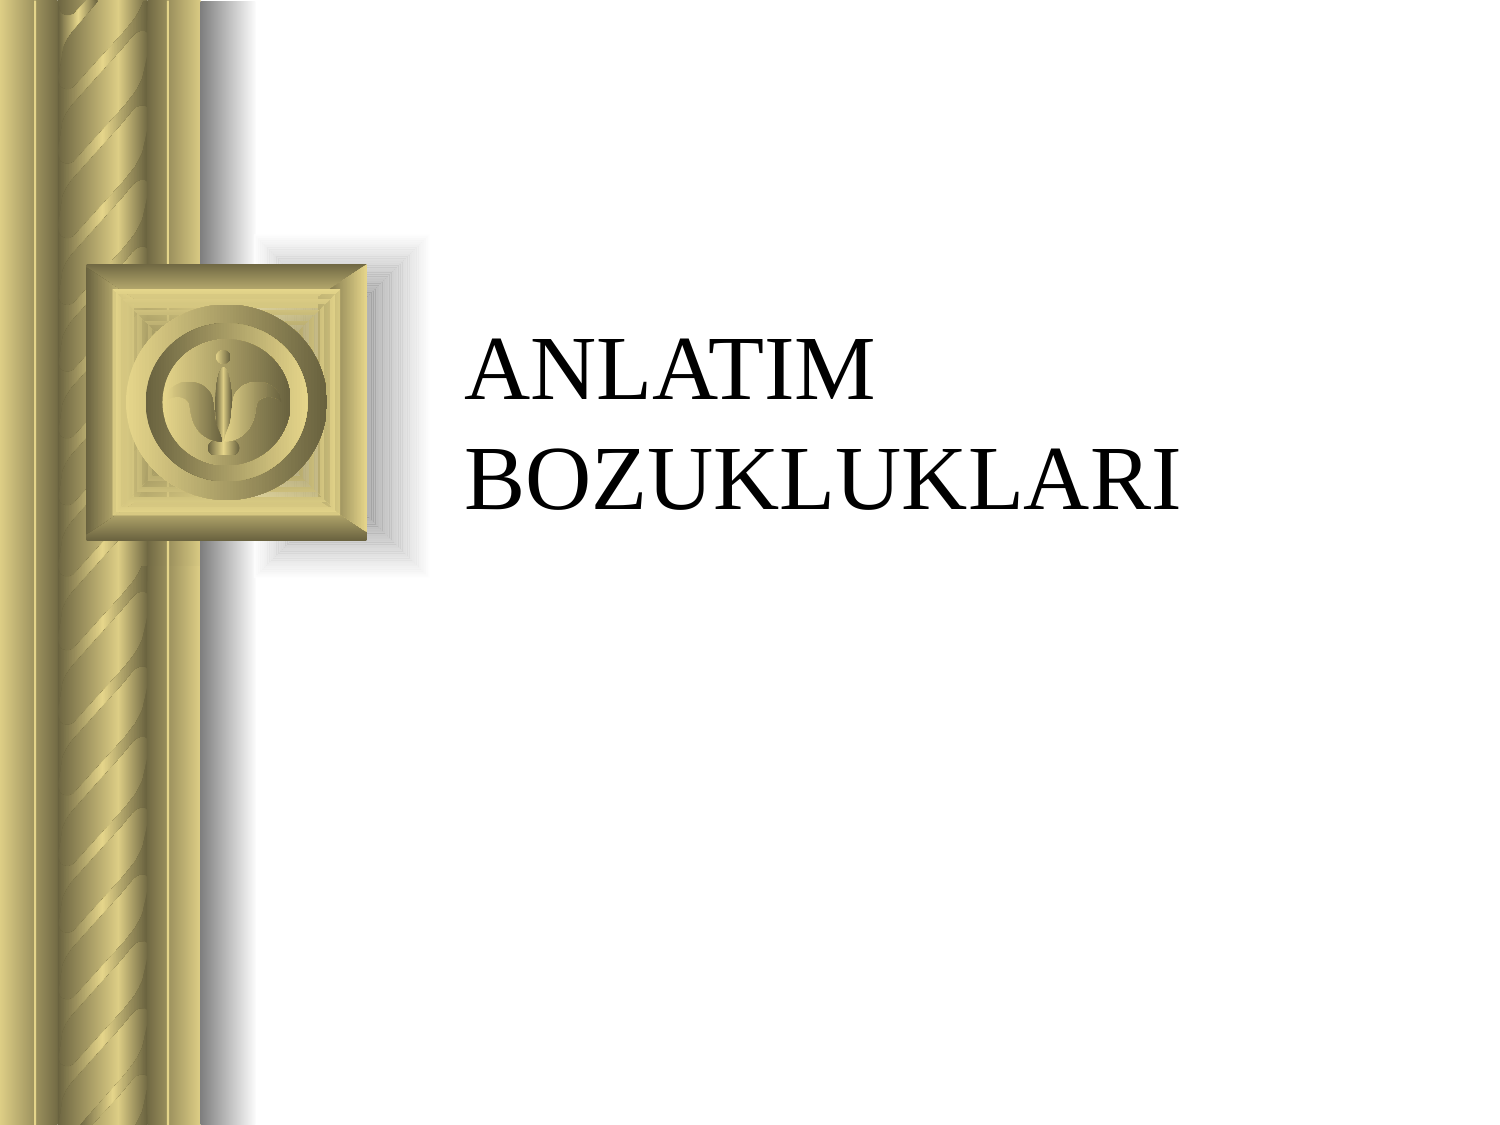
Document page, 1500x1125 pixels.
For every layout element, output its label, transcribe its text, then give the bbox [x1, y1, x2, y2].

title ANLATIM BOZUKLUKLARI [449, 226, 1500, 610]
